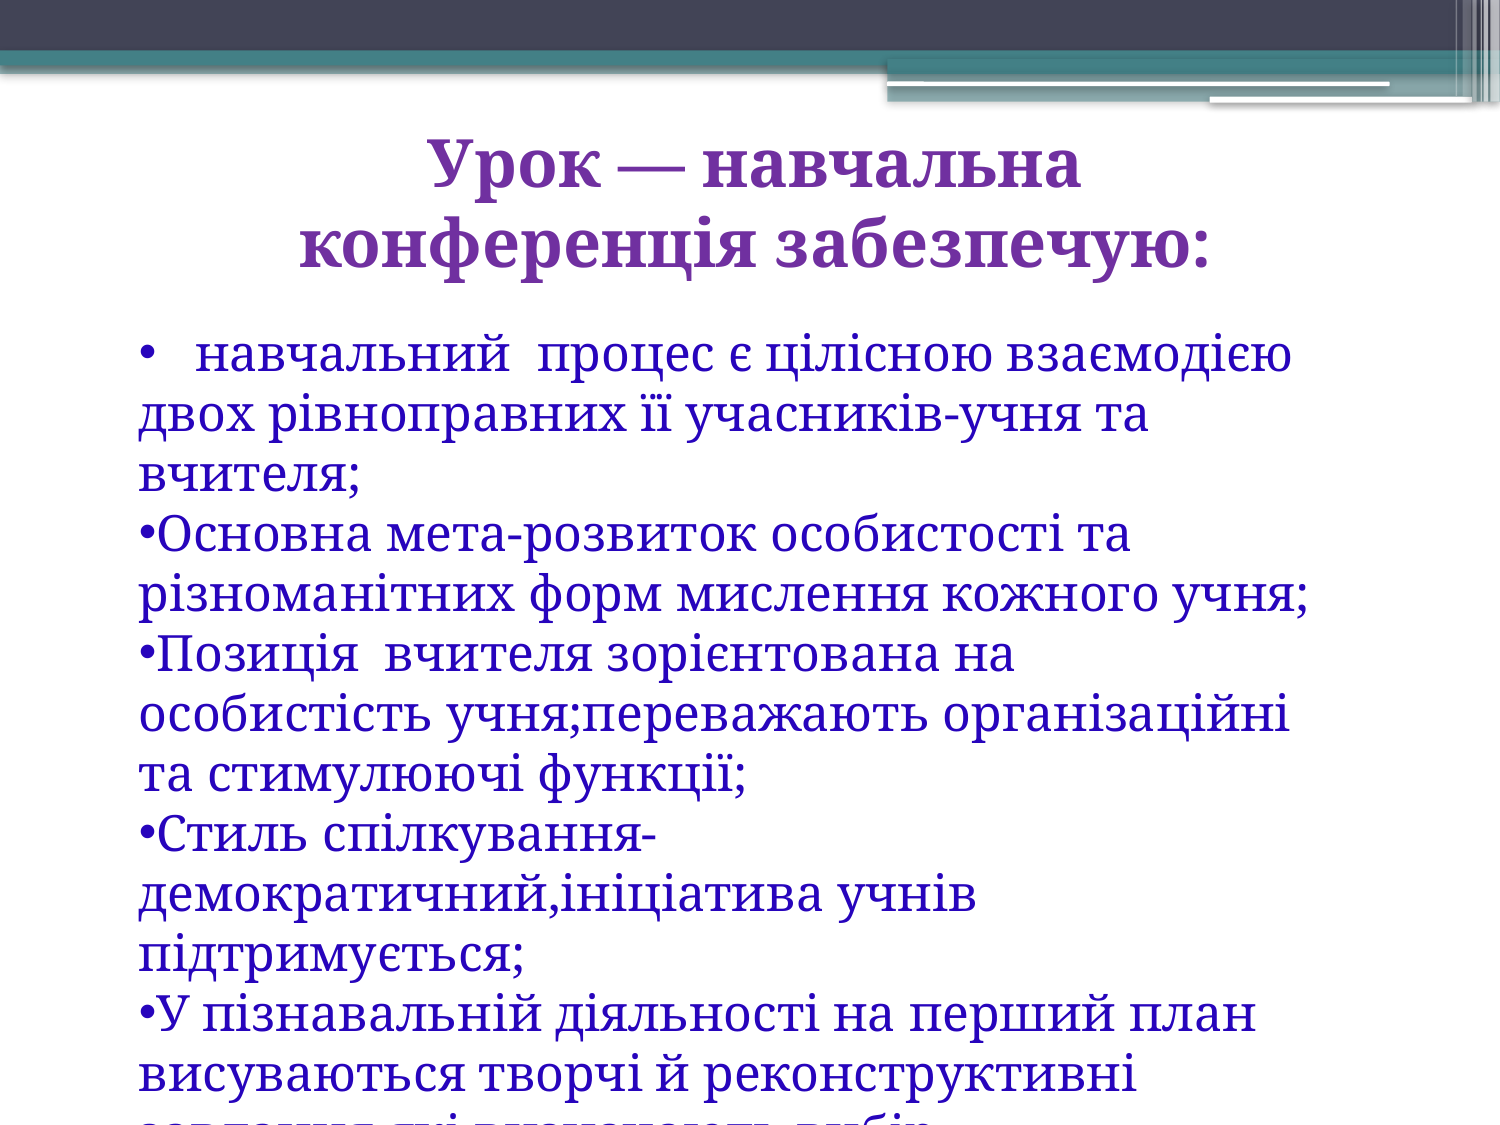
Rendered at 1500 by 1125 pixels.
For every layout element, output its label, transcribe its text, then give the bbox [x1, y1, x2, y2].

text_box Урок — навчальна конференція забезпечую: [123, 113, 1388, 289]
text_box навчальний процес є цілісною взаємодією двох рівноправних її учасників-учня та вчителя; Основна мета-розвиток особистості та різноманітних форм мислення кожного учня; Позиція вчителя зорієнтована на особистість учня;переважають організаційні та стимулюючі функції; Стиль спілкування-демократичний,ініціатива учнів підтримується; У пізнавальній діяльності на перший план висуваються творчі й реконструктивні завдання,які визначають вибір репродуктивних завдань; [123, 314, 1329, 1125]
